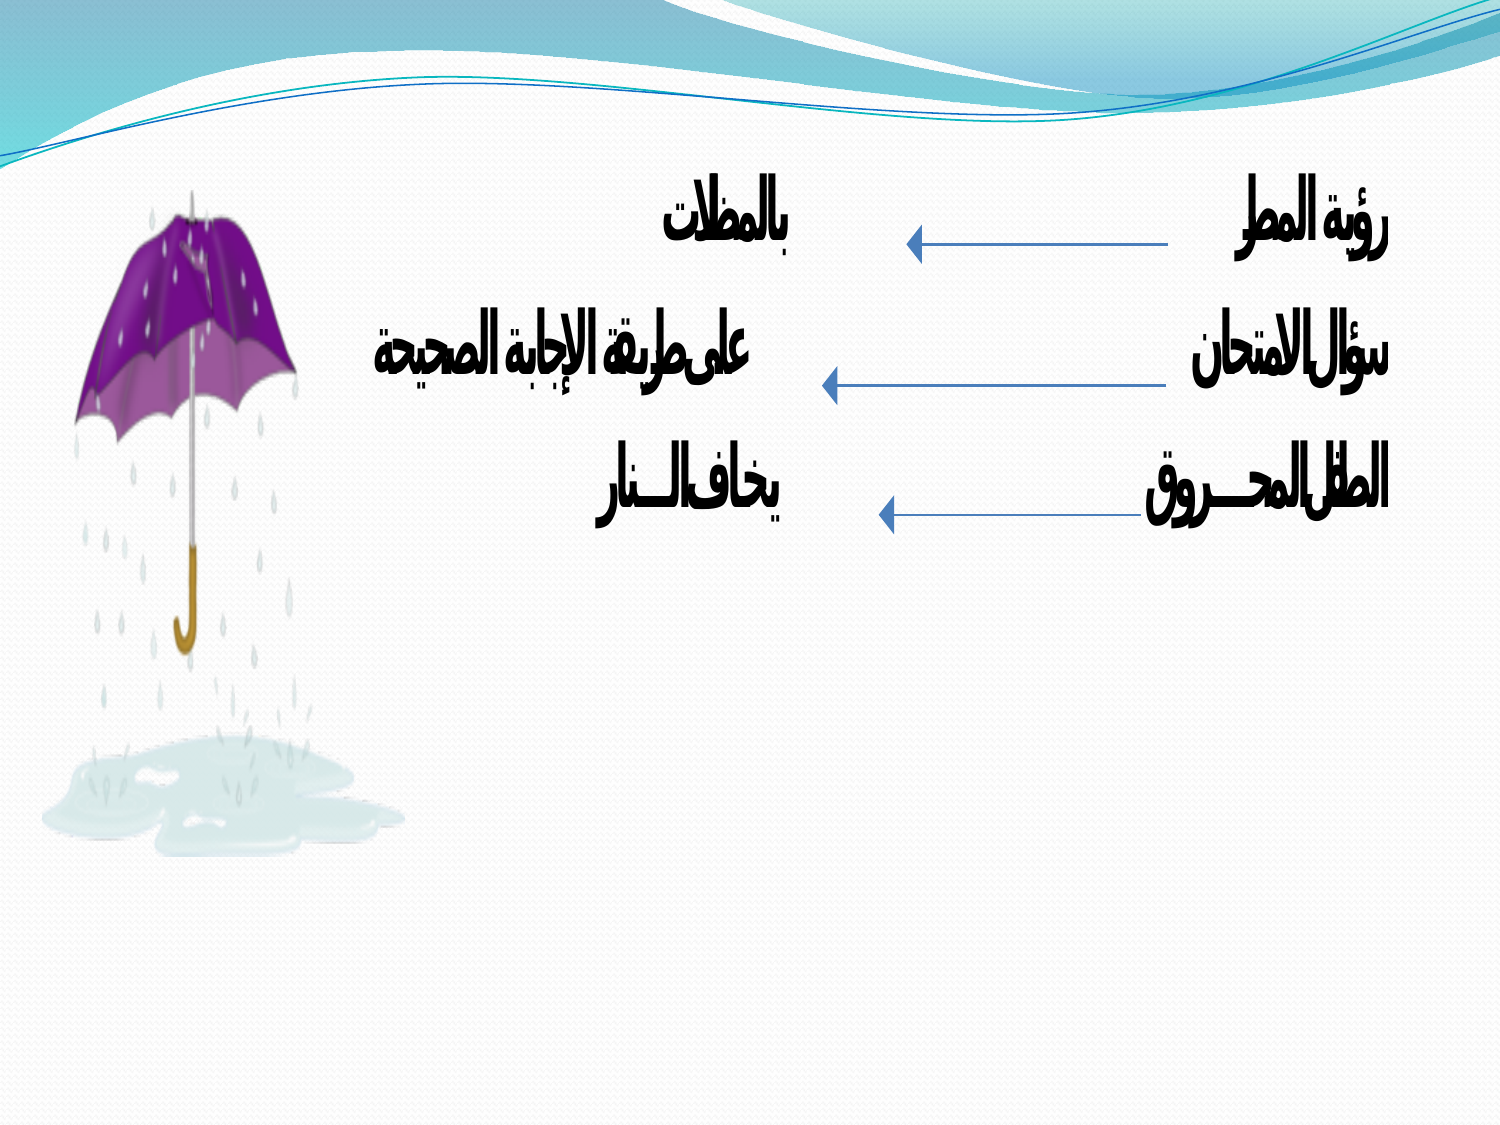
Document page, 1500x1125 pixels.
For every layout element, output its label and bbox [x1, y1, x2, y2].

picture [41, 160, 1389, 858]
